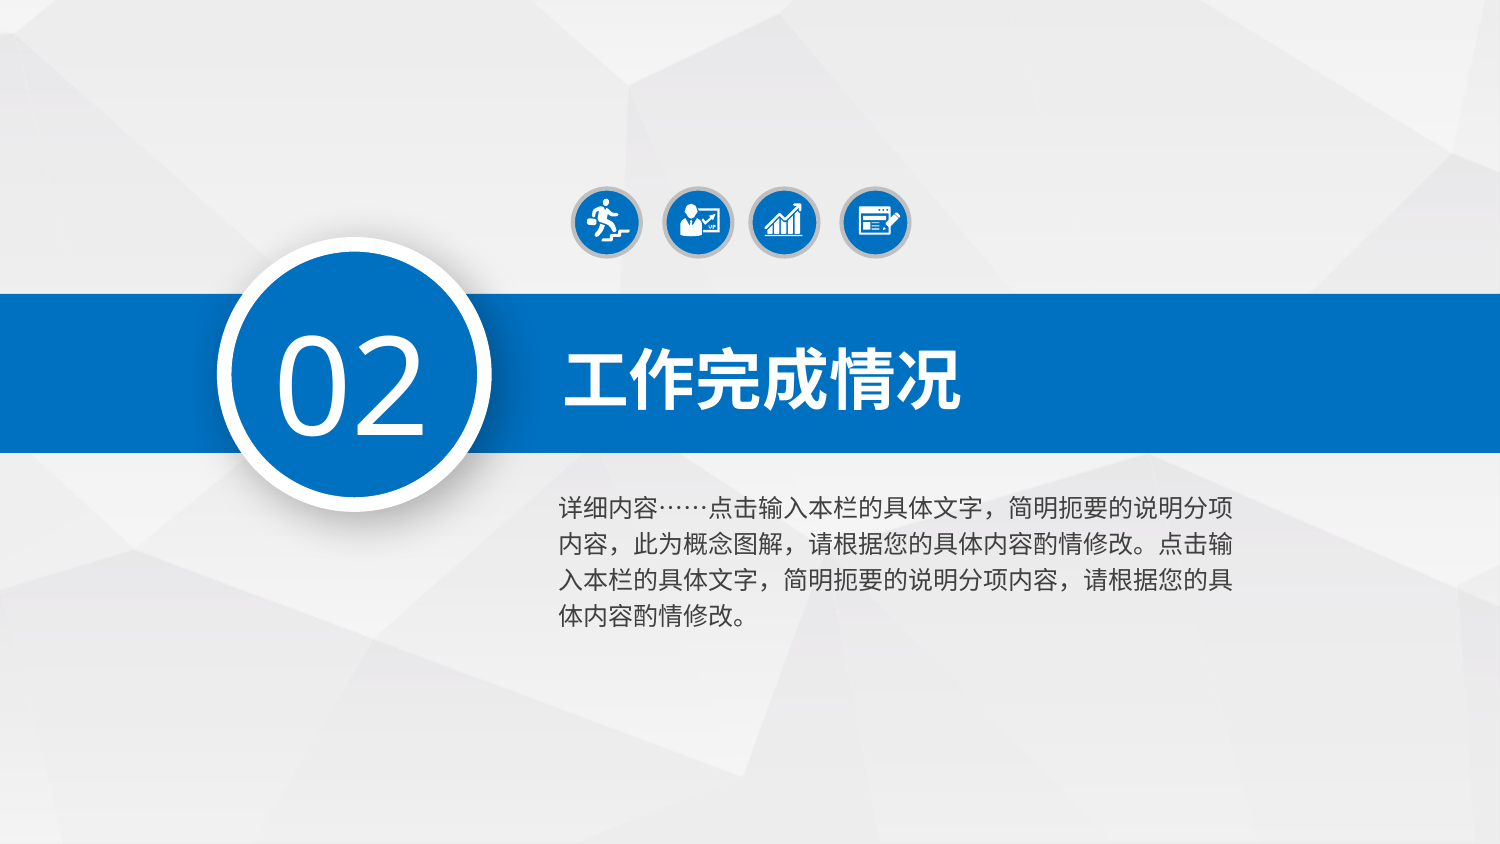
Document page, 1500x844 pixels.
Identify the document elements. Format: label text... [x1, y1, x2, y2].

text_box 详细内容……点击输入本栏的具体文字，简明扼要的说明分项内容，此为概念图解，请根据您的具体内容酌情修改。点击输入本栏的具体文字，简明扼要的说明分项内容，请根据您的具体内容酌情修改。 [547, 481, 1246, 636]
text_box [223, 244, 485, 505]
text_box 工作完成情况 [547, 330, 1079, 426]
text_box [0, 292, 217, 455]
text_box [750, 188, 819, 257]
picture [0, 455, 1500, 844]
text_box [664, 188, 733, 257]
text_box [499, 292, 1500, 455]
picture [0, 0, 1500, 292]
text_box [572, 188, 642, 257]
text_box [841, 188, 910, 257]
